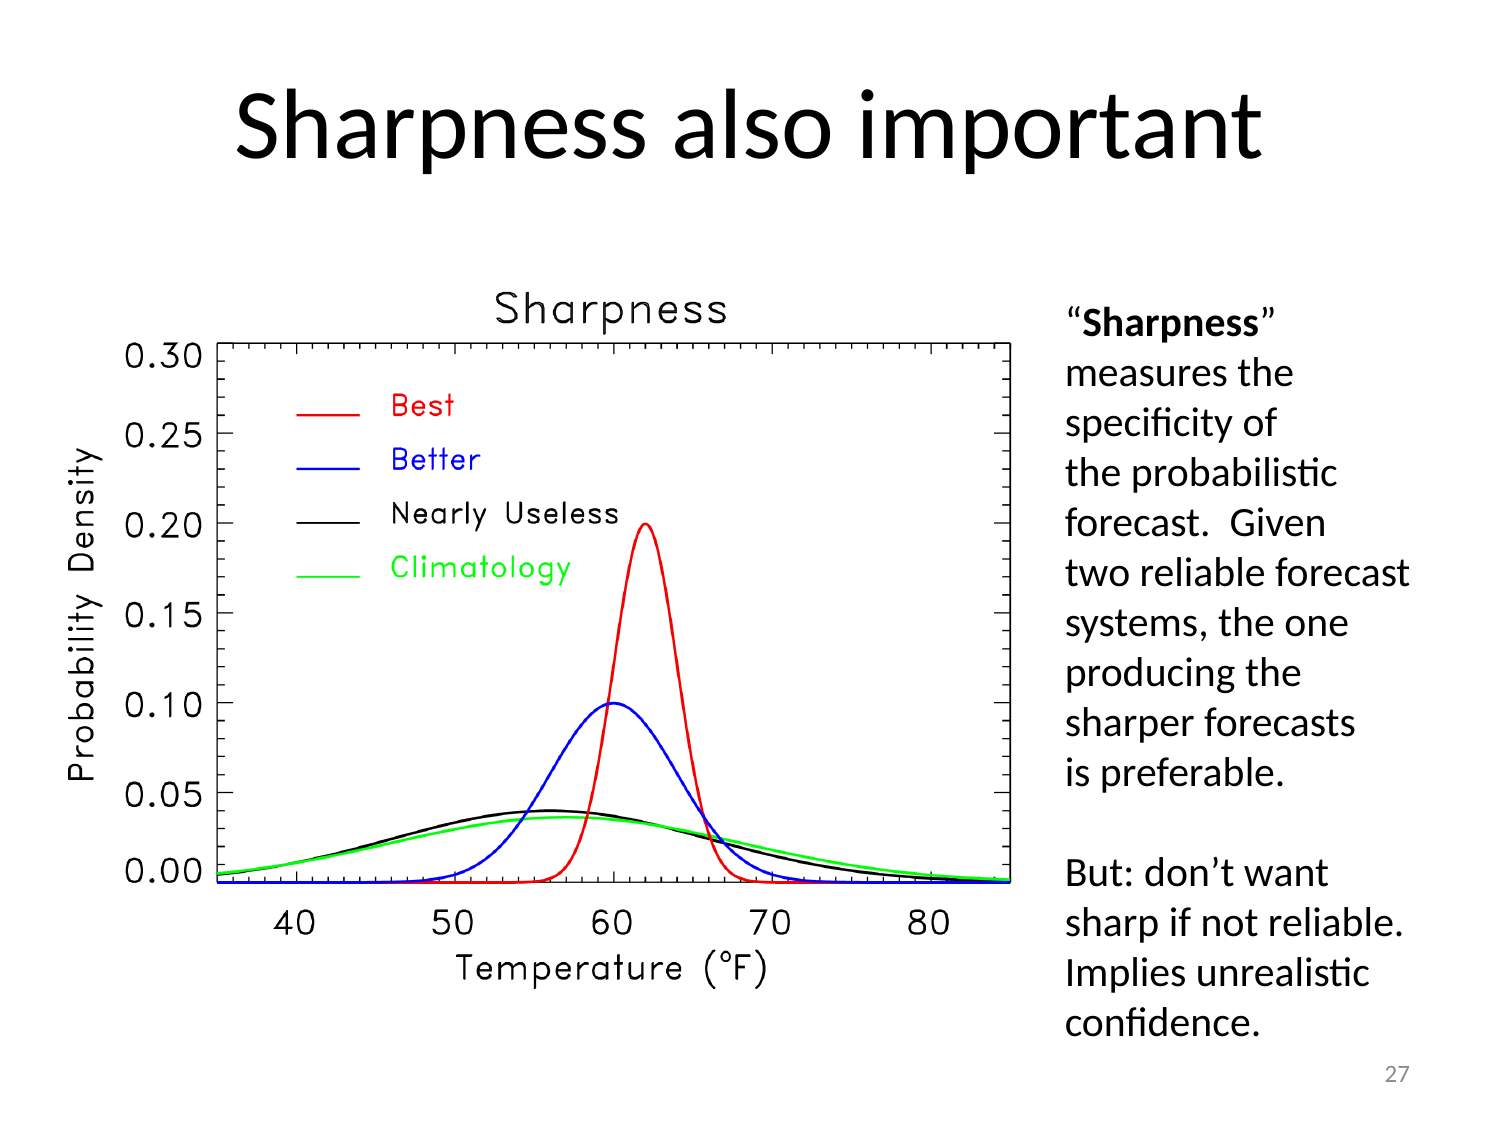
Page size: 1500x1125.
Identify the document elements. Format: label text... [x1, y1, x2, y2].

slide_number 27 [1074, 1053, 1425, 1103]
picture [0, 274, 1076, 1020]
title Sharpness also important [37, 24, 1463, 213]
text_box “Sharpness” measures the specificity of the probabilistic forecast. Given two reliable forecast systems, the one producing the sharper forecasts is preferable. But: don’t want sharp if not reliable. Implies unrealistic confidence. [1050, 287, 1426, 1053]
